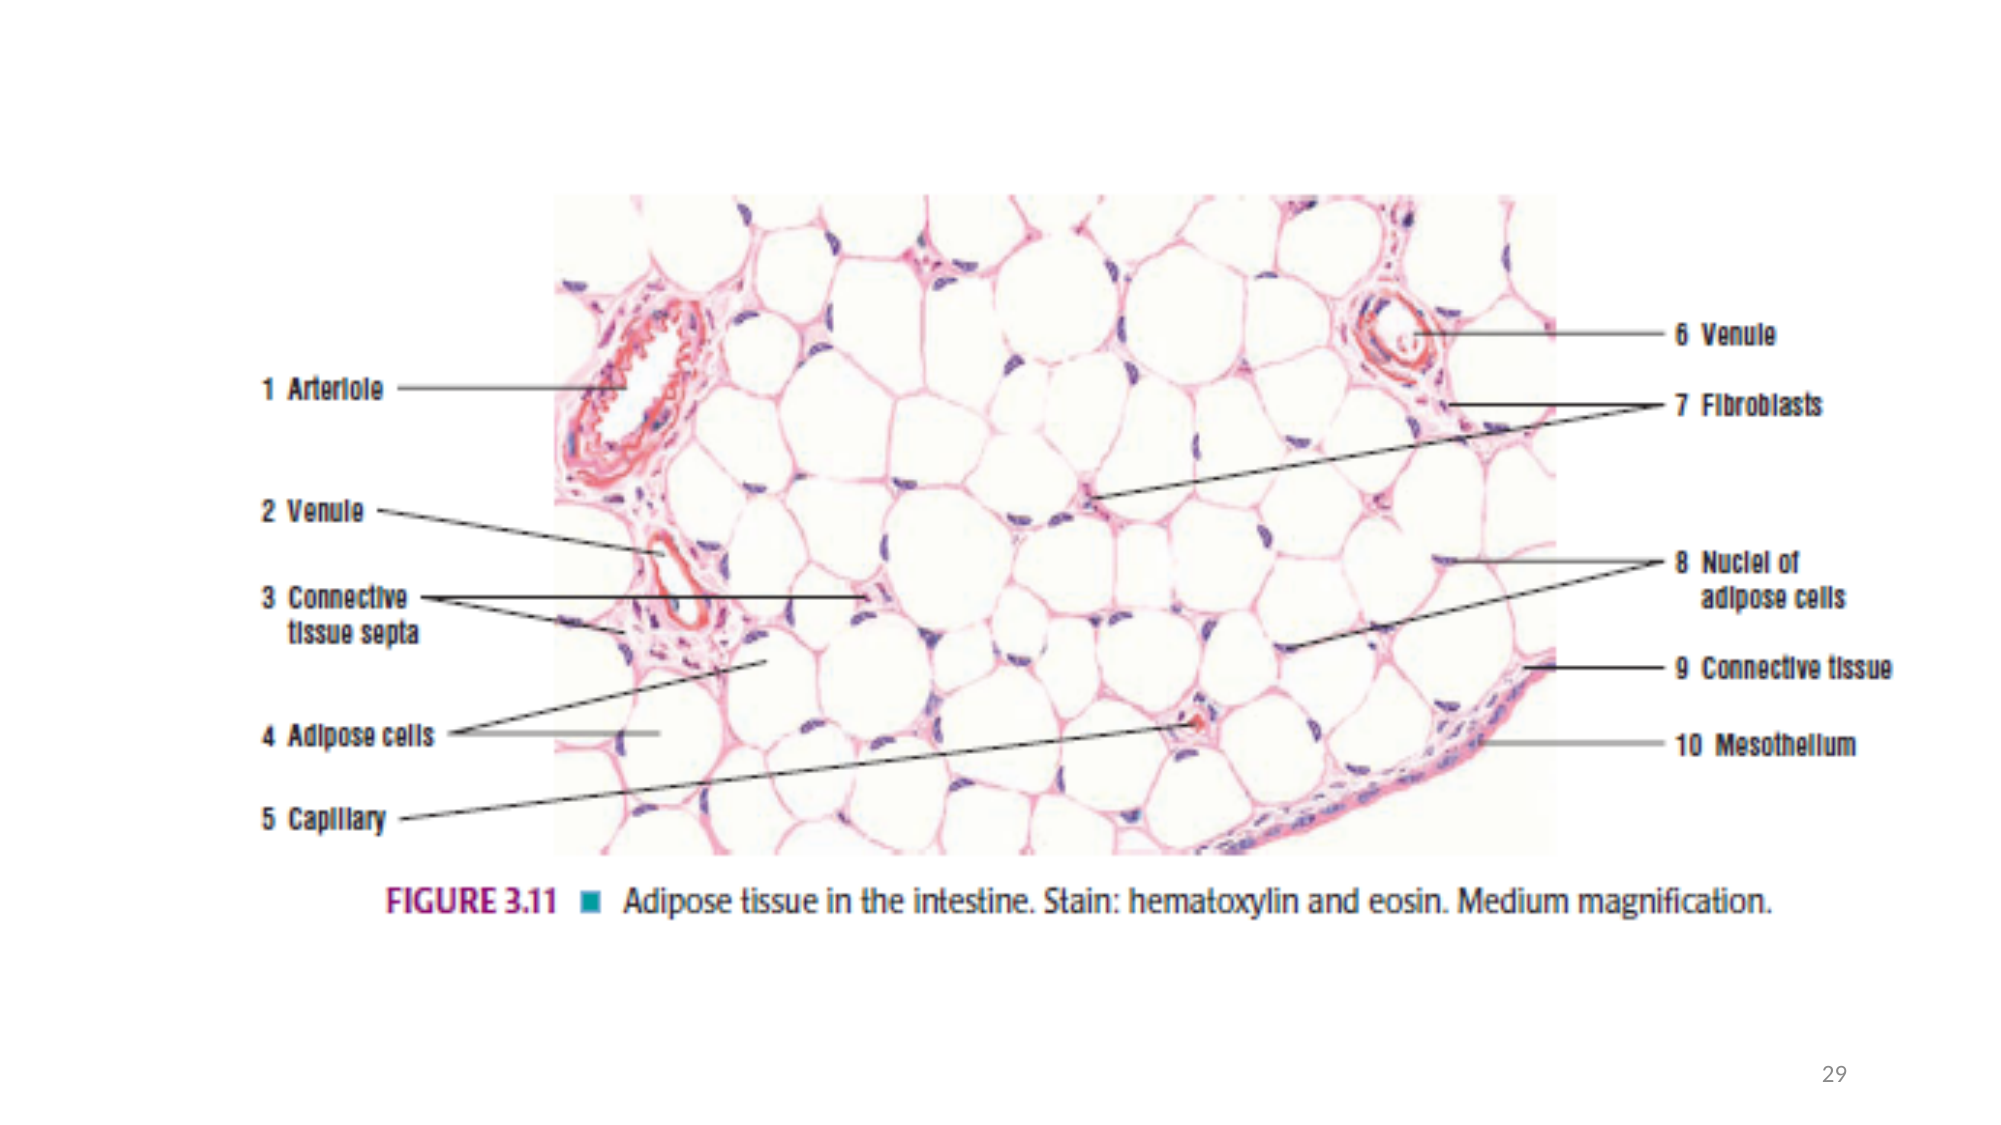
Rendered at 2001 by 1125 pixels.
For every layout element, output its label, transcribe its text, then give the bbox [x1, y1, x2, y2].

slide_number 29 [1412, 1065, 1863, 1103]
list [137, 122, 1955, 1065]
